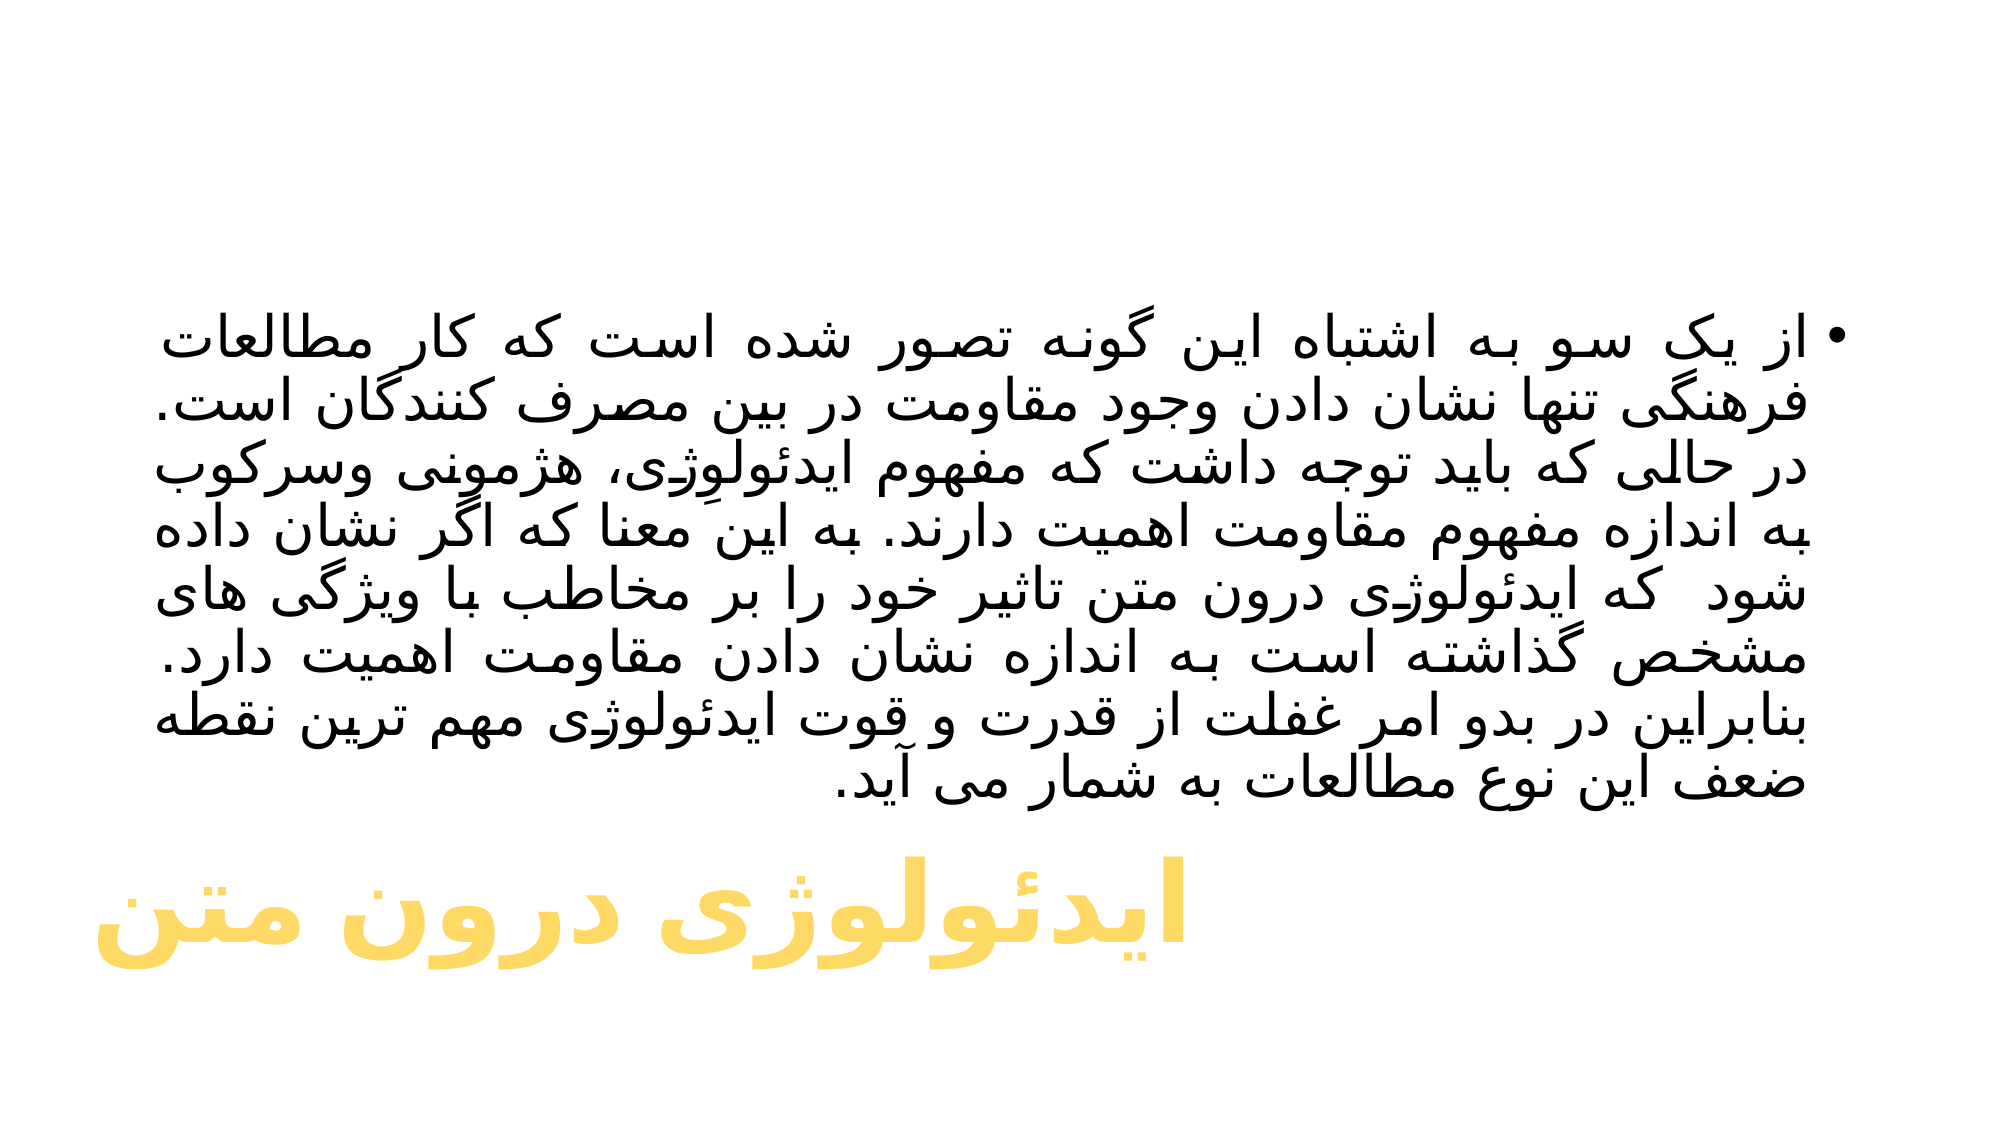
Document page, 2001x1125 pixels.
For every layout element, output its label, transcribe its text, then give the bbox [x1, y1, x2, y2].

list از یک سو به اشتباه این گونه تصور شده است که کار مطالعات فرهنگی تنها نشان دادن وجود مقاومت در بین مصرف کنندگان است. در حالی که باید توجه داشت که مفهوم ایدئولوِژی، هژمونی وسرکوب به اندازه مفهوم مقاومت اهمیت دارند. به این معنا که اگر نشان داده شود که ایدئولوژی درون متن تاثیر خود را بر مخاطب با ویژگی های مشخص گذاشته است به اندازه نشان دادن مقاومت اهمیت دارد. بنابراین در بدو امر غفلت از قدرت و قوت ایدئولوژی مهم ترین نقطه ضعف این نوع مطالعات به شمار می آید. [137, 299, 1863, 1014]
text_box ایدئولوژی درون متن [47, 822, 1210, 973]
